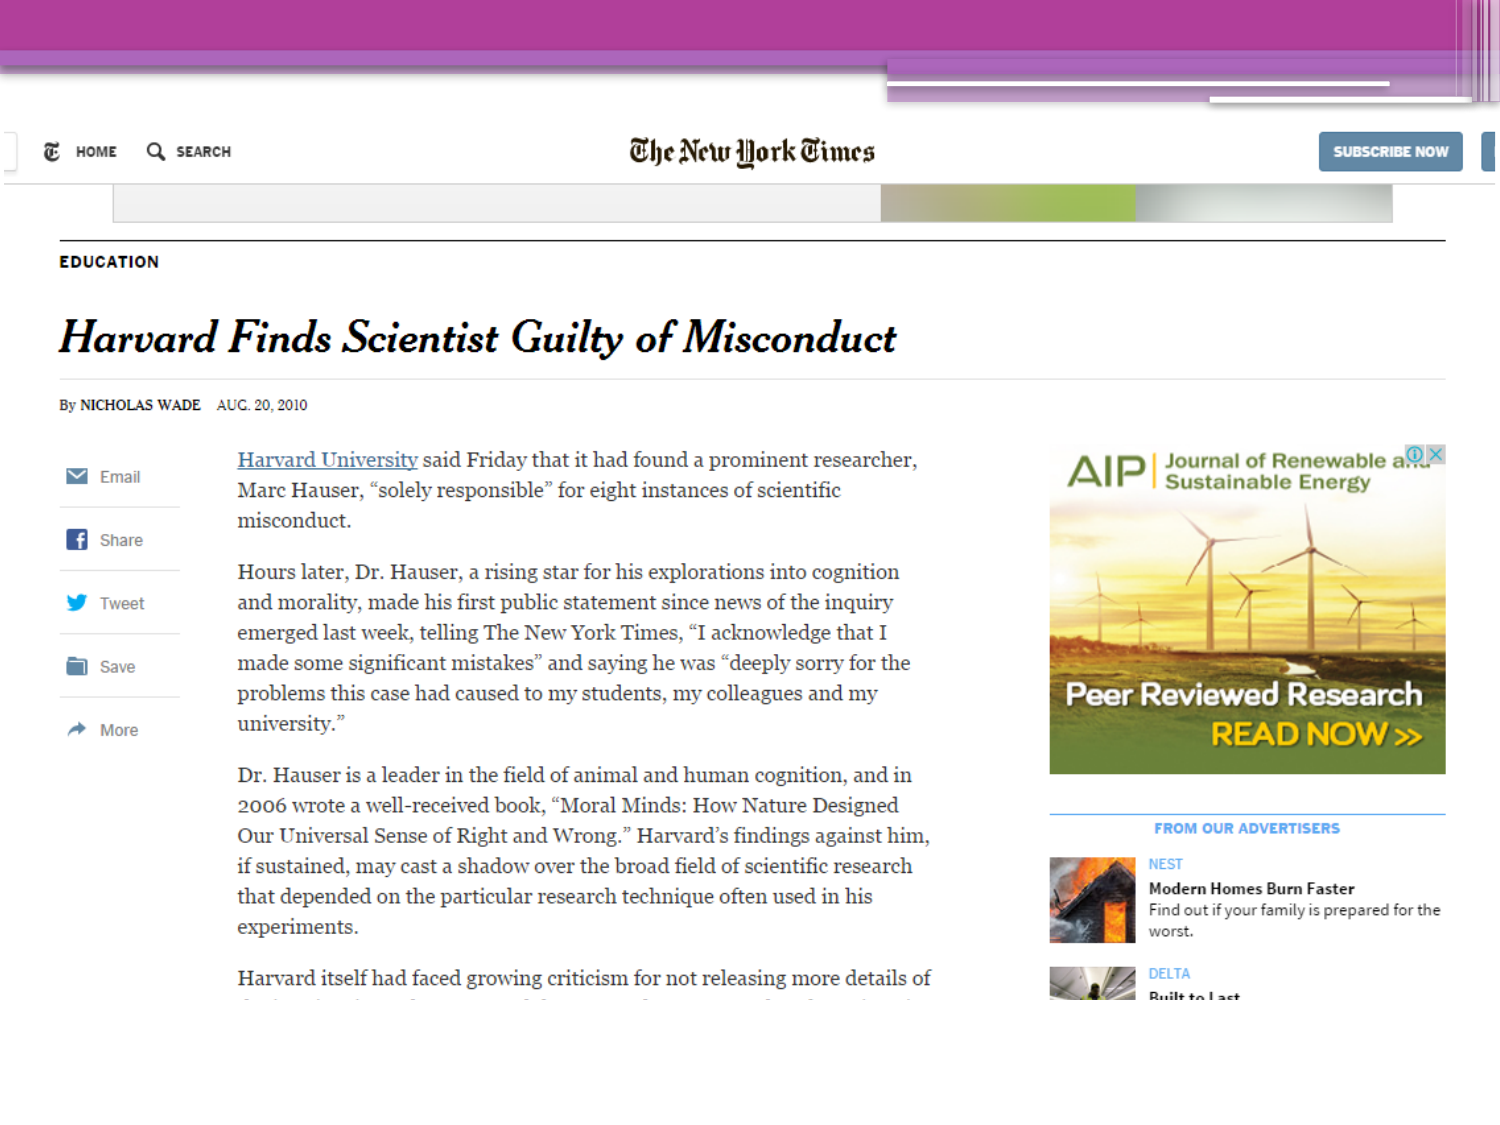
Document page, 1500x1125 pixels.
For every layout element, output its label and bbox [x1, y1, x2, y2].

picture [3, 125, 1496, 1000]
